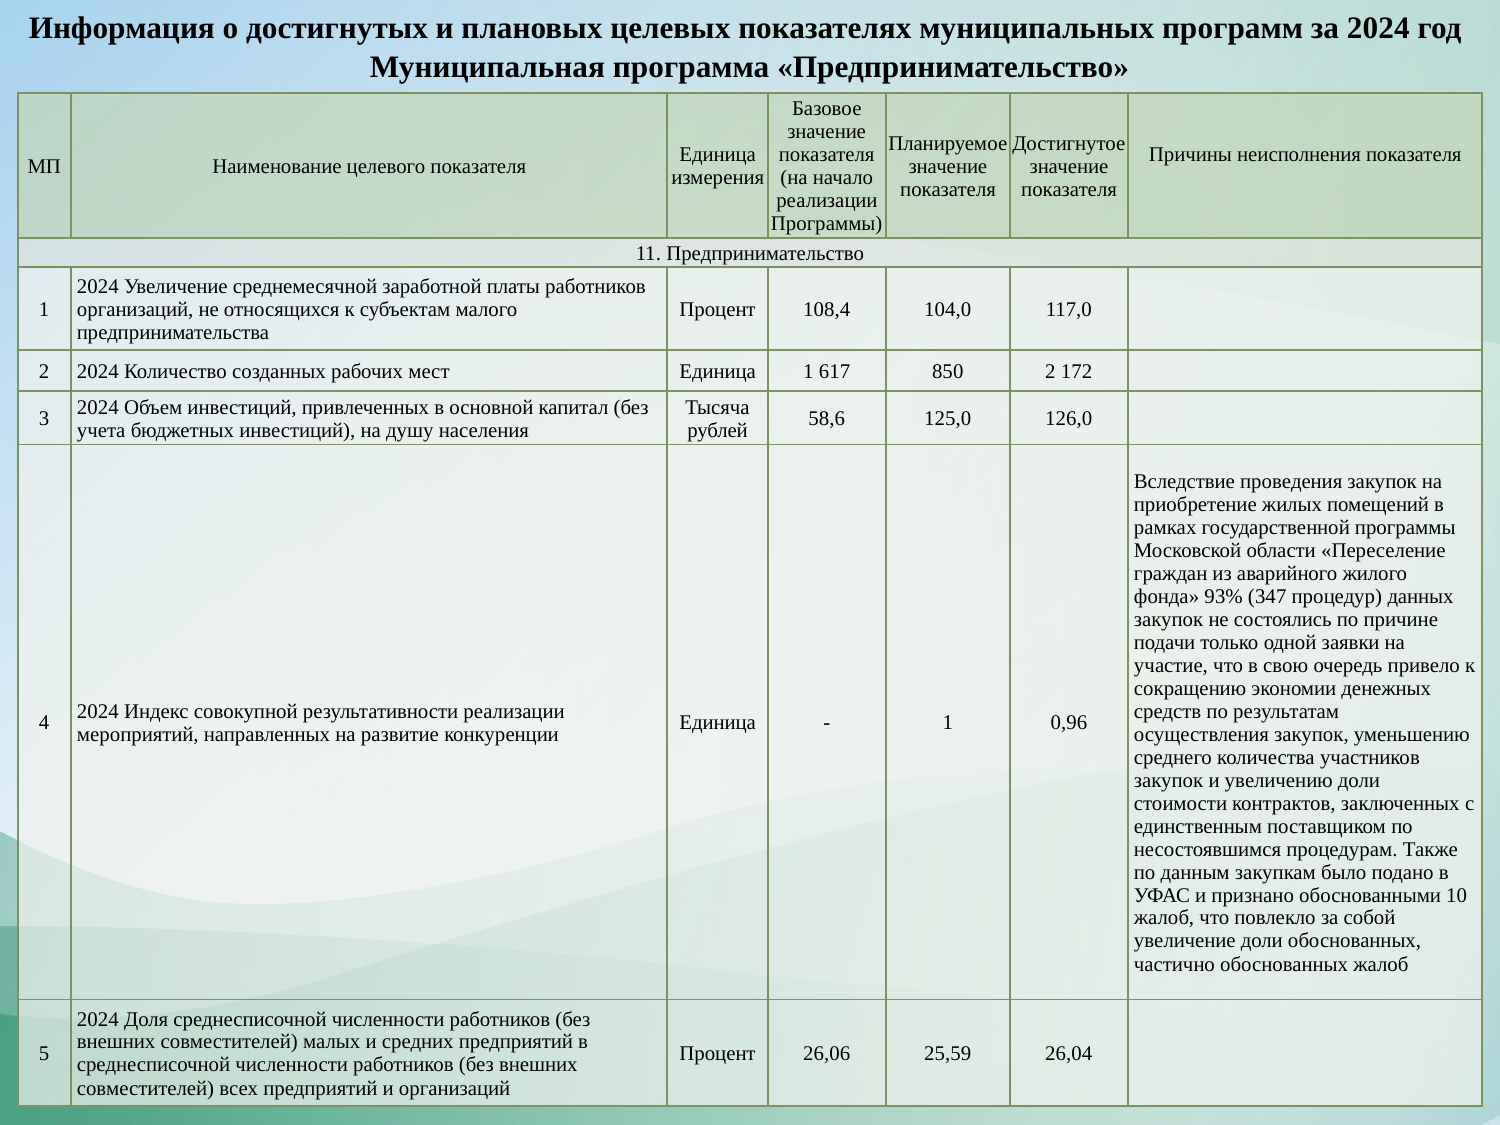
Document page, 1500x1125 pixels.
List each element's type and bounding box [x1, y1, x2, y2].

table_cell [769, 268, 885, 349]
table_cell [1011, 445, 1127, 999]
picture [0, 91, 1500, 1125]
table_cell [887, 445, 1009, 999]
table_header [72, 94, 666, 237]
table_cell [1129, 268, 1481, 349]
table_cell [72, 351, 666, 390]
table_cell [1129, 392, 1481, 444]
table_cell [1011, 392, 1127, 444]
table_header [668, 94, 767, 237]
table_cell [1129, 445, 1481, 999]
table_header [1129, 94, 1481, 237]
table_header [19, 94, 70, 237]
table_cell [19, 392, 70, 444]
table_cell [668, 392, 767, 444]
table_cell [769, 445, 885, 999]
table_cell [72, 1000, 666, 1105]
table_cell [1129, 351, 1481, 390]
table_cell [887, 1000, 1009, 1105]
table_cell [668, 351, 767, 390]
table_header [887, 94, 1009, 237]
table_cell [72, 445, 666, 999]
table_cell [887, 268, 1009, 349]
table_cell [1011, 268, 1127, 349]
table_cell [769, 392, 885, 444]
table_cell [19, 445, 70, 999]
table_cell [19, 351, 70, 390]
table_cell [668, 445, 767, 999]
table_cell [1011, 351, 1127, 390]
table_header [1011, 94, 1127, 237]
table_cell [1129, 1000, 1481, 1105]
table_cell [19, 268, 70, 349]
table_cell [668, 268, 767, 349]
table_cell [668, 1000, 767, 1105]
table_cell [19, 239, 1481, 266]
table_cell [769, 1000, 885, 1105]
table_cell [887, 351, 1009, 390]
table_cell [19, 1000, 70, 1105]
table_header [769, 94, 885, 237]
table_cell [72, 392, 666, 444]
table_cell [72, 268, 666, 349]
text_box [0, 0, 1500, 91]
table_cell [769, 351, 885, 390]
table_cell [887, 392, 1009, 444]
table_cell [1011, 1000, 1127, 1105]
